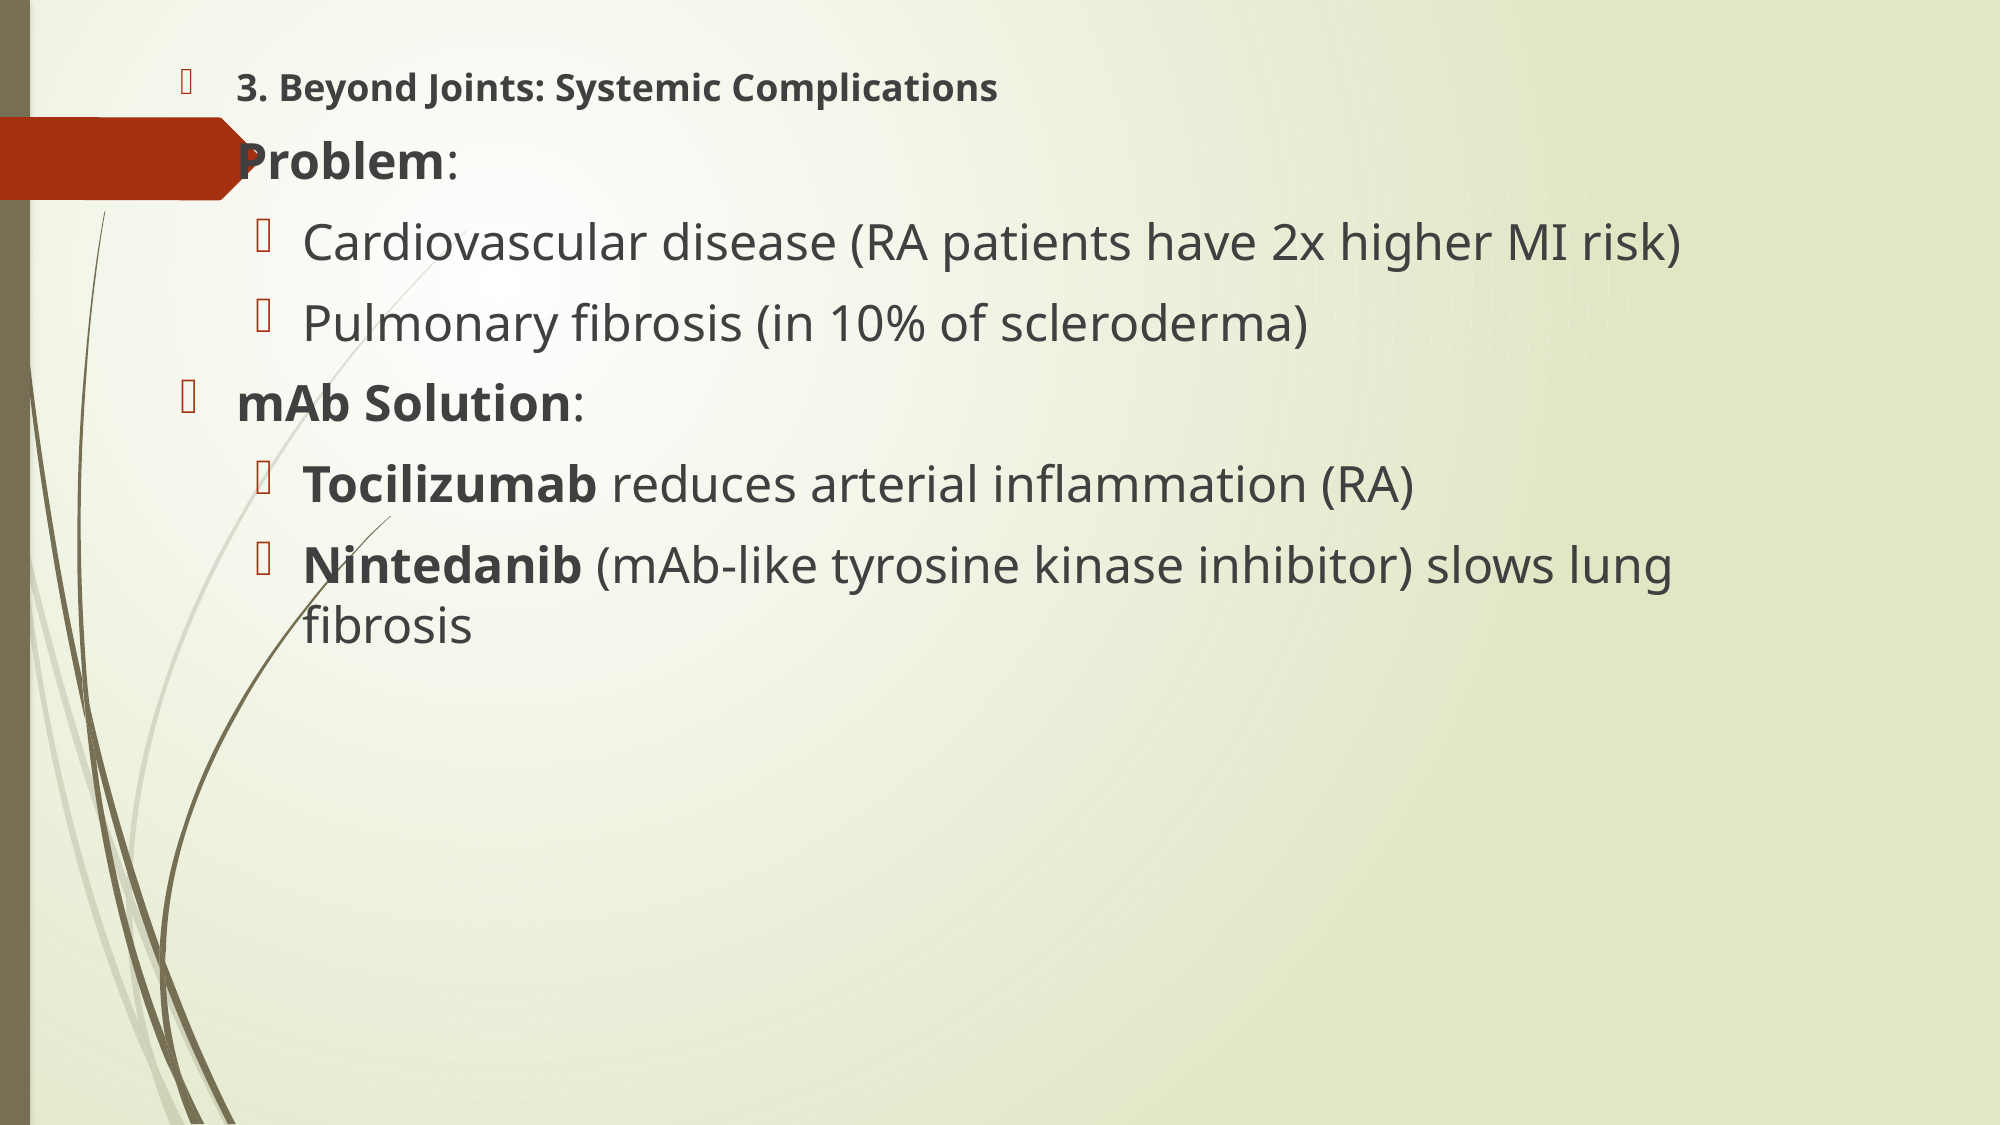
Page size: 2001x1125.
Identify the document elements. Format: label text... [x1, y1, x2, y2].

list 3. Beyond Joints: Systemic Complications Problem: Cardiovascular disease (RA patients have 2x higher MI risk) Pulmonary fibrosis (in 10% of scleroderma) mAb Solution: Tocilizumab reduces arterial inflammation (RA) Nintedanib (mAb-like tyrosine kinase inhibitor) slows lung fibrosis [165, 55, 1757, 839]
